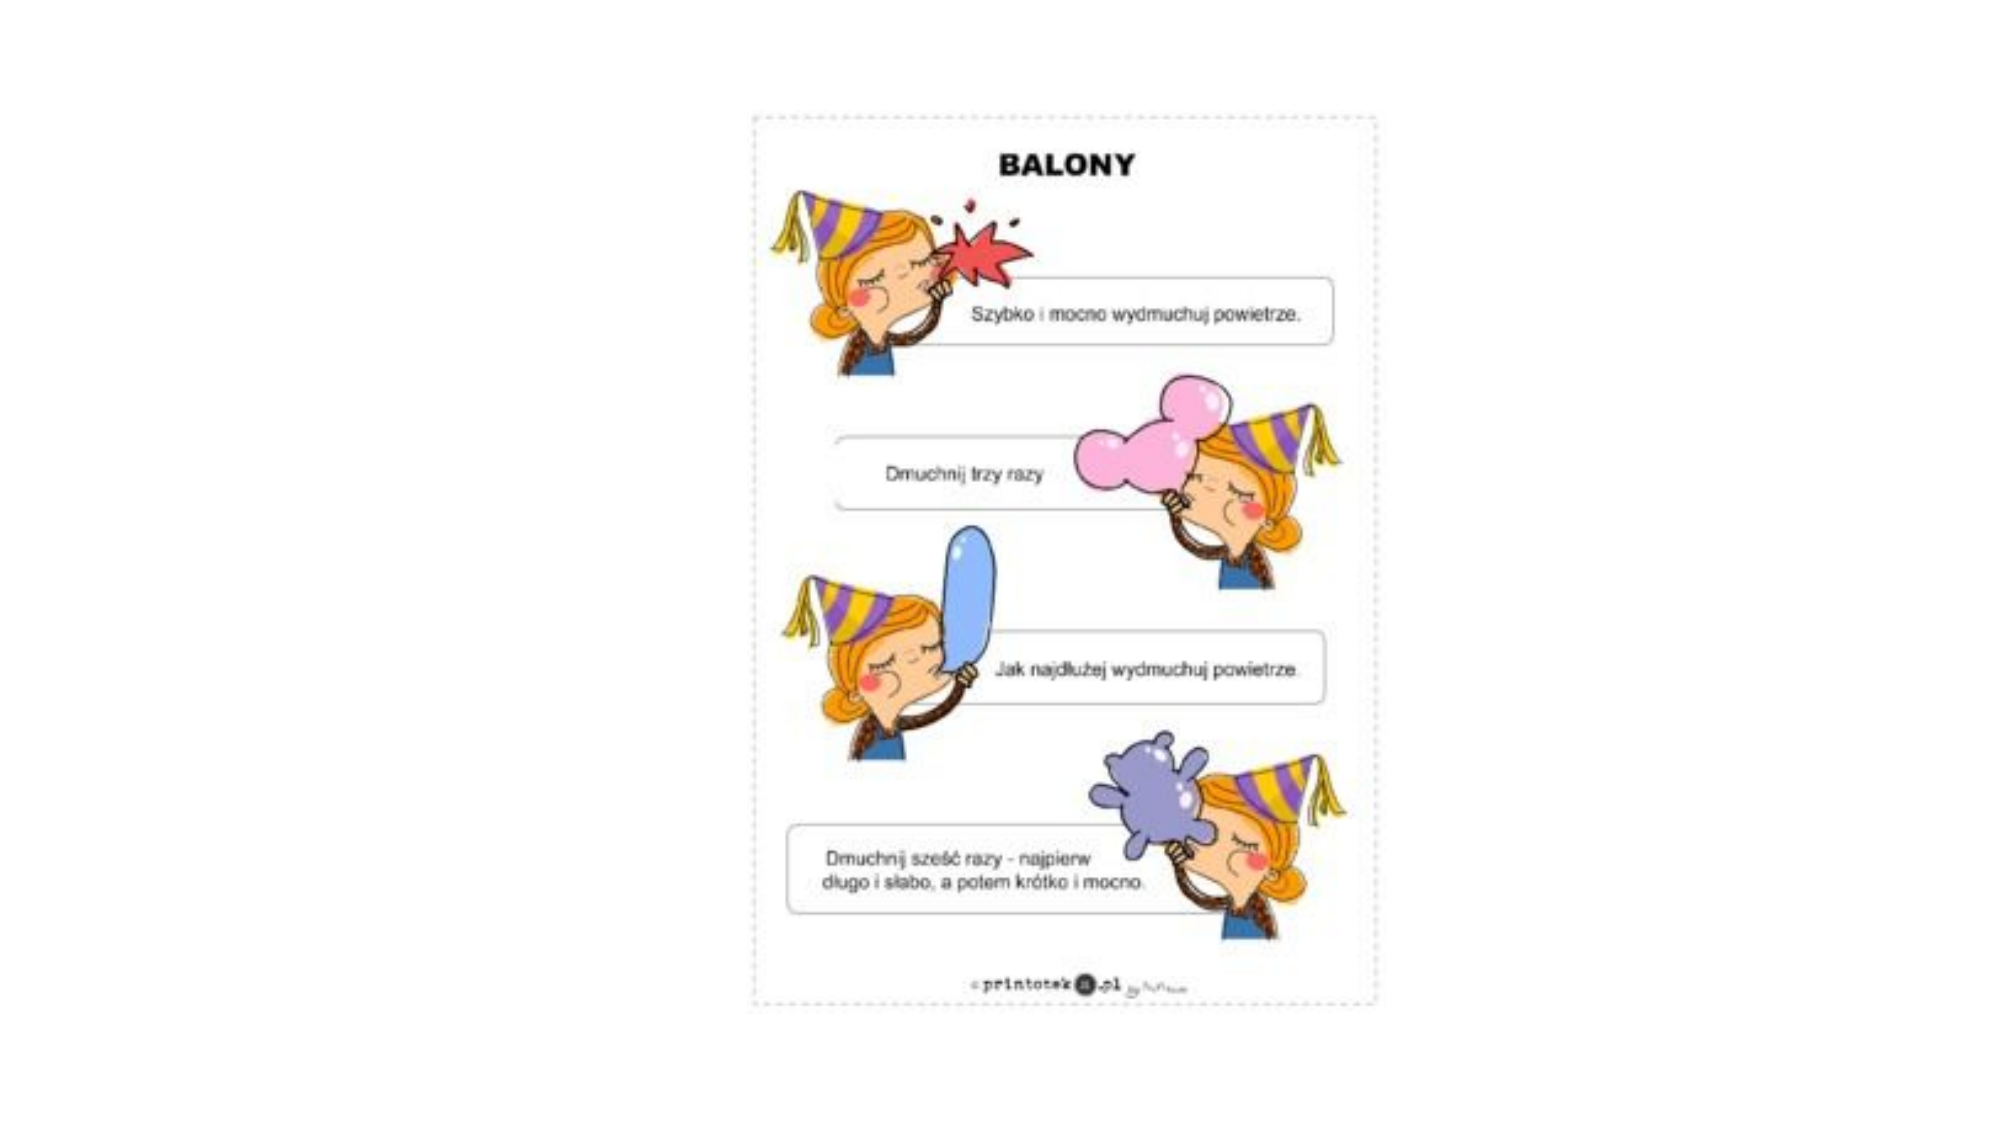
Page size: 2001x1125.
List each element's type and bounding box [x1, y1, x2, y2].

list [747, 110, 1387, 1014]
